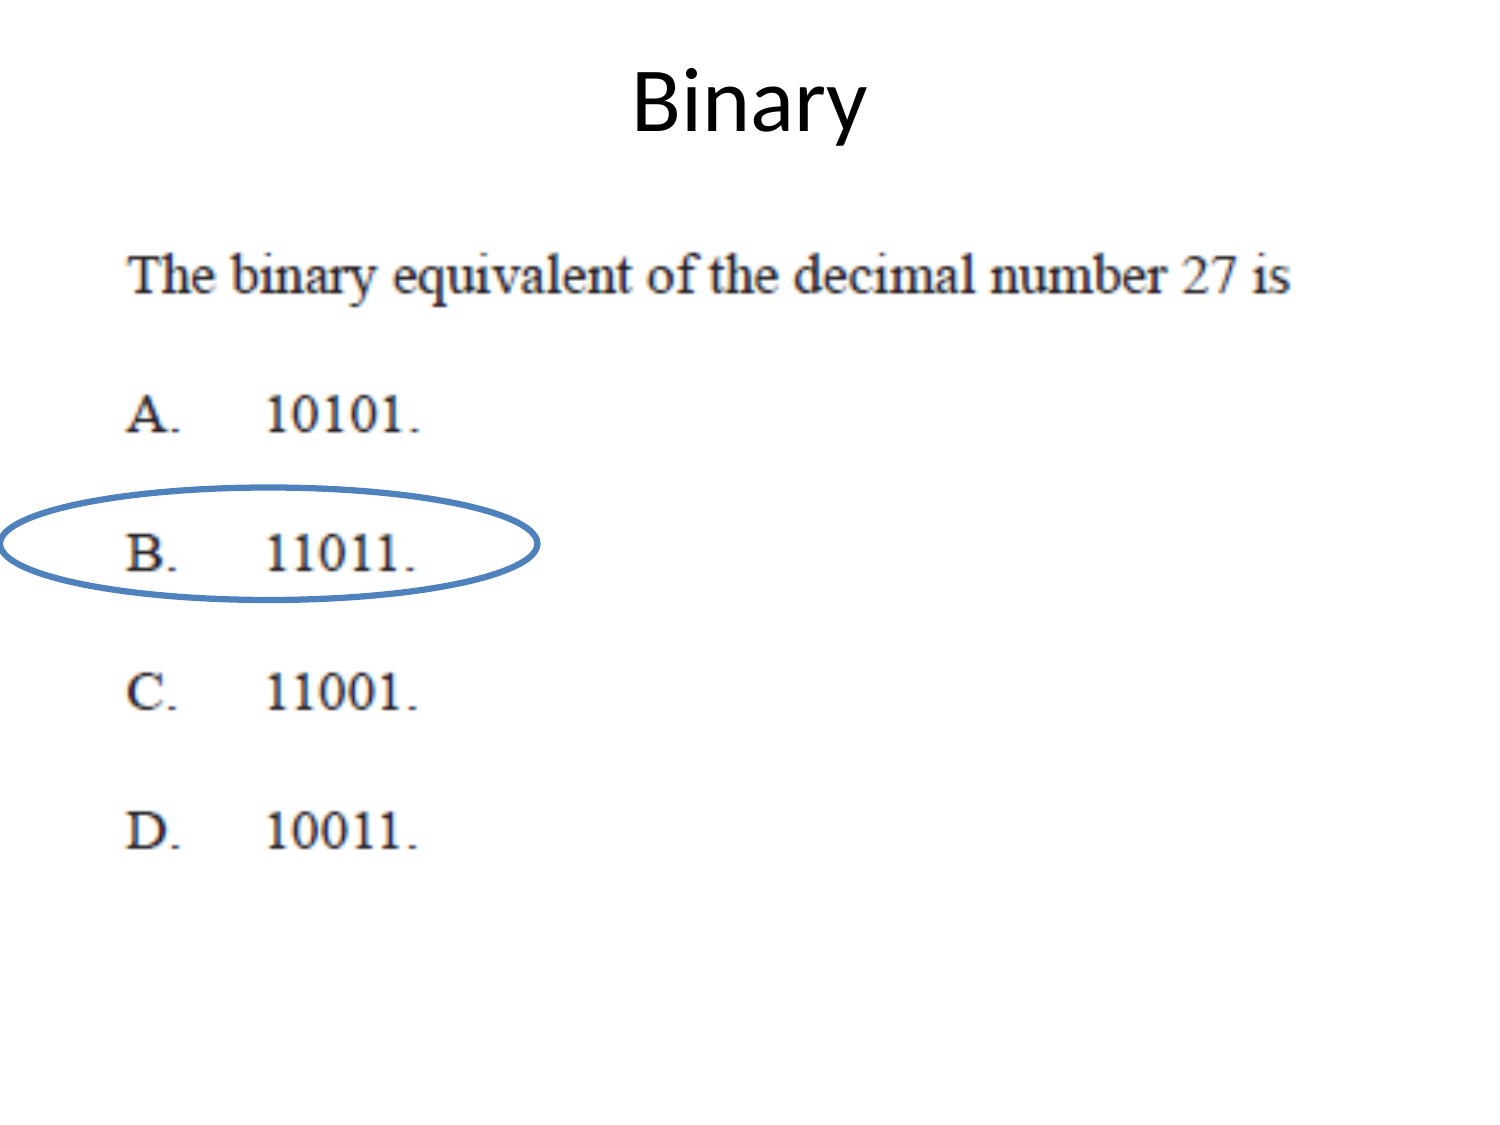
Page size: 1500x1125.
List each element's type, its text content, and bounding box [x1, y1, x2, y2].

picture [99, 237, 1423, 938]
text_box [0, 498, 94, 589]
title Binary [75, 1, 1425, 189]
